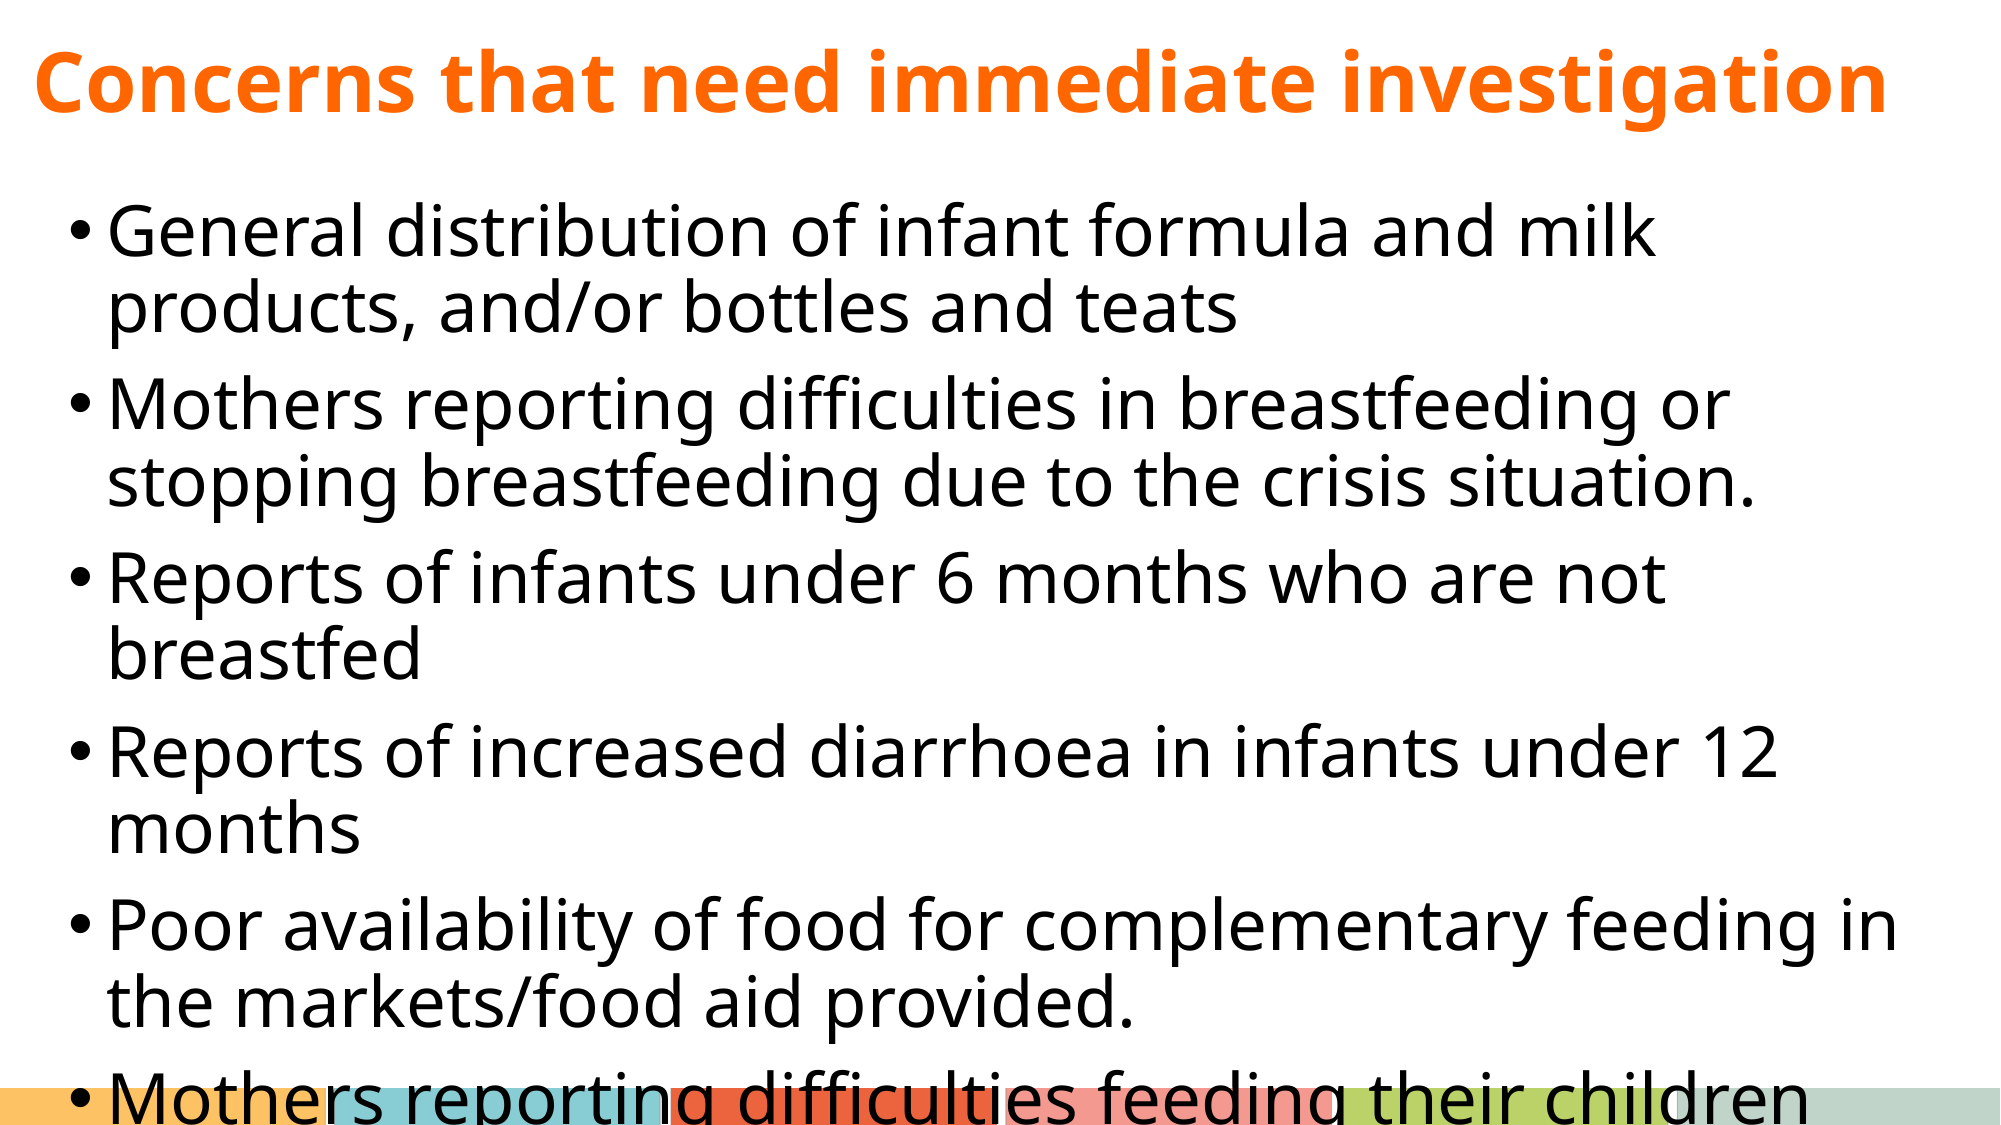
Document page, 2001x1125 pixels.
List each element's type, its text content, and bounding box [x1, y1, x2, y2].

list General distribution of infant formula and milk products, and/or bottles and teats Mothers reporting difficulties in breastfeeding or stopping breastfeeding due to the crisis situation. Reports of infants under 6 months who are not breastfed Reports of increased diarrhoea in infants under 12 months Poor availability of food for complementary feeding in the markets/food aid provided. Mothers reporting difficulties feeding their children [53, 187, 1947, 902]
text_box Concerns that need immediate investigation [17, 33, 1910, 136]
